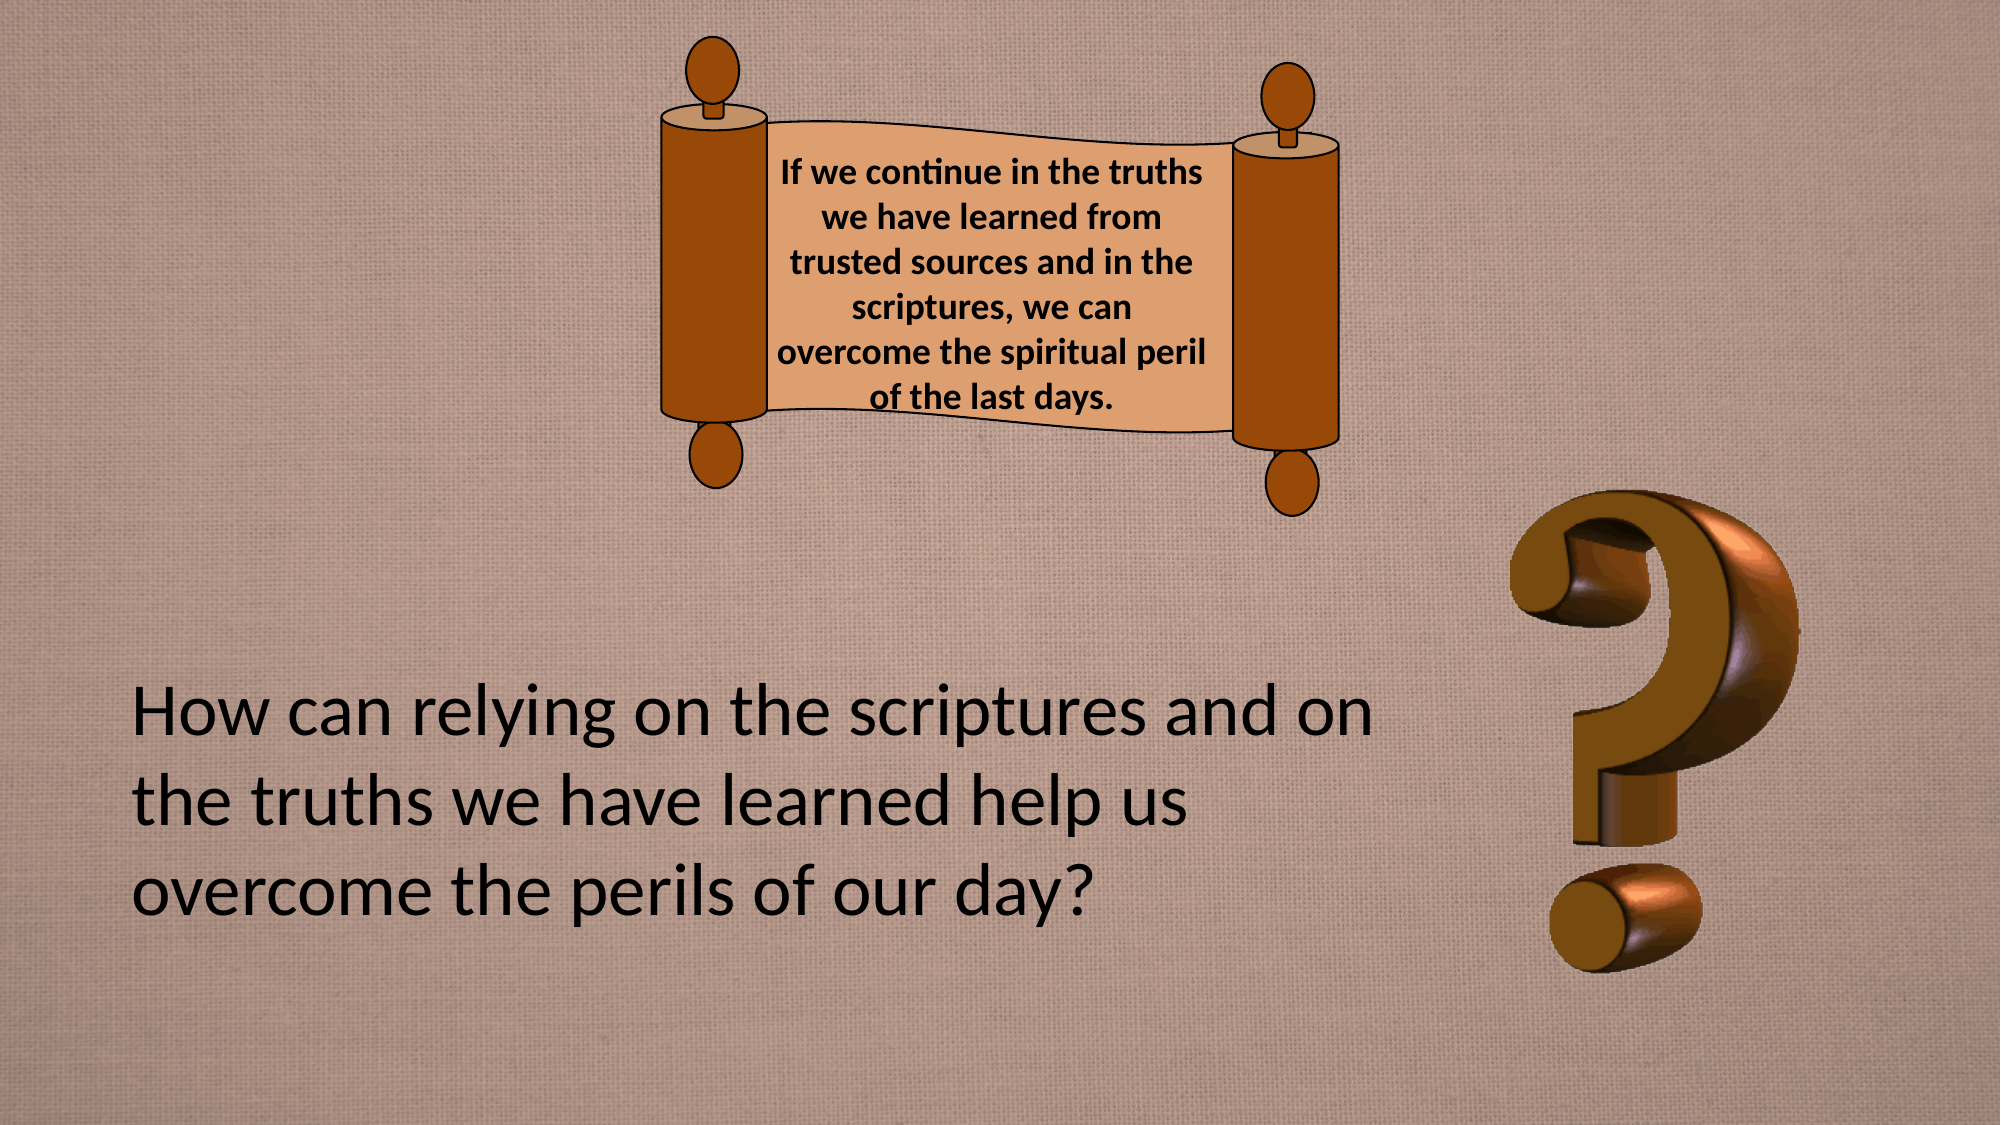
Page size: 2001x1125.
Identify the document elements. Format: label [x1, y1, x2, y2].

text_box [661, 36, 1339, 516]
picture [0, 0, 2000, 1125]
